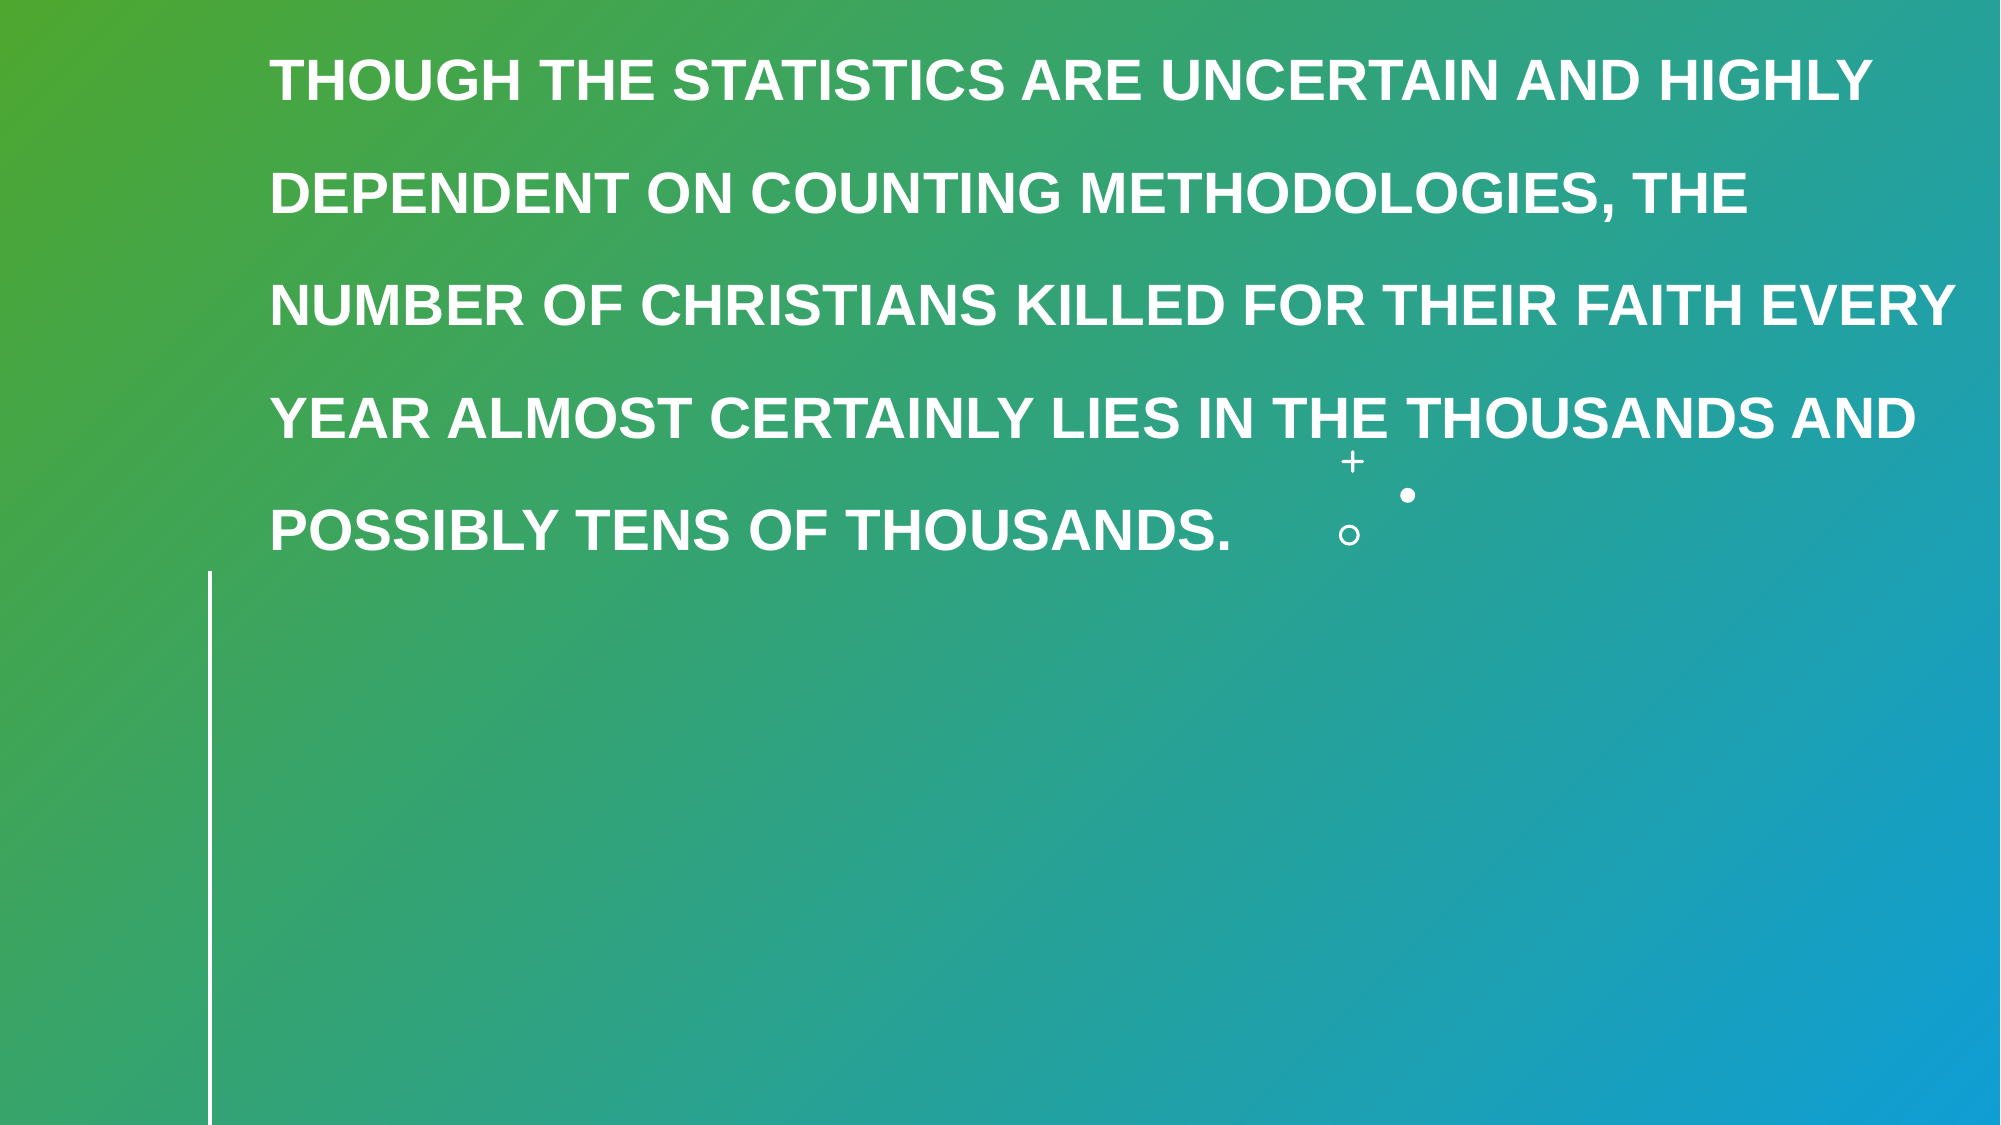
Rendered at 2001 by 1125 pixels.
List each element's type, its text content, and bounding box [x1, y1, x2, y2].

title Though the statistics are uncertain and highly dependent on counting methodologies, the number of Christians killed for their faith every year almost certainly lies in the thousands and possibly tens of thousands. [269, 0, 2000, 1125]
